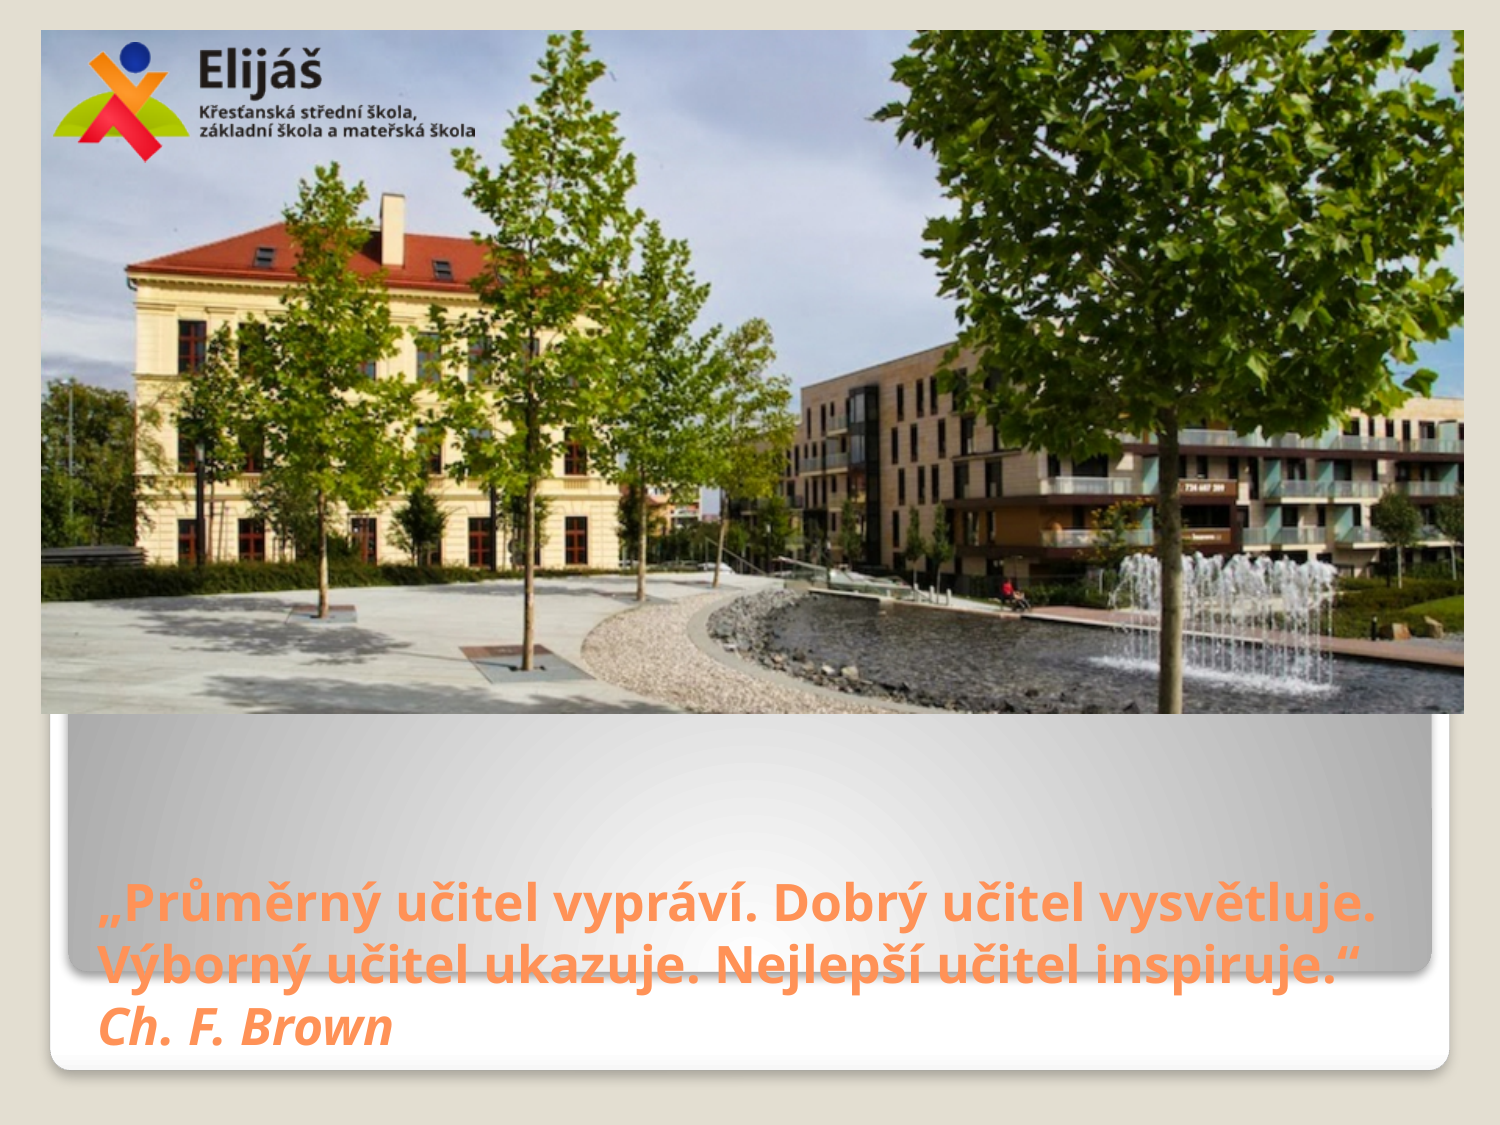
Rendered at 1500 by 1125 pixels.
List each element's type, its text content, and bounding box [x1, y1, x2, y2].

title „Průměrný učitel vypráví. Dobrý učitel vysvětluje. Výborný učitel ukazuje. Nejlepší učitel inspiruje.“ Ch. F. Brown [82, 817, 1425, 1125]
picture [41, 30, 1464, 714]
